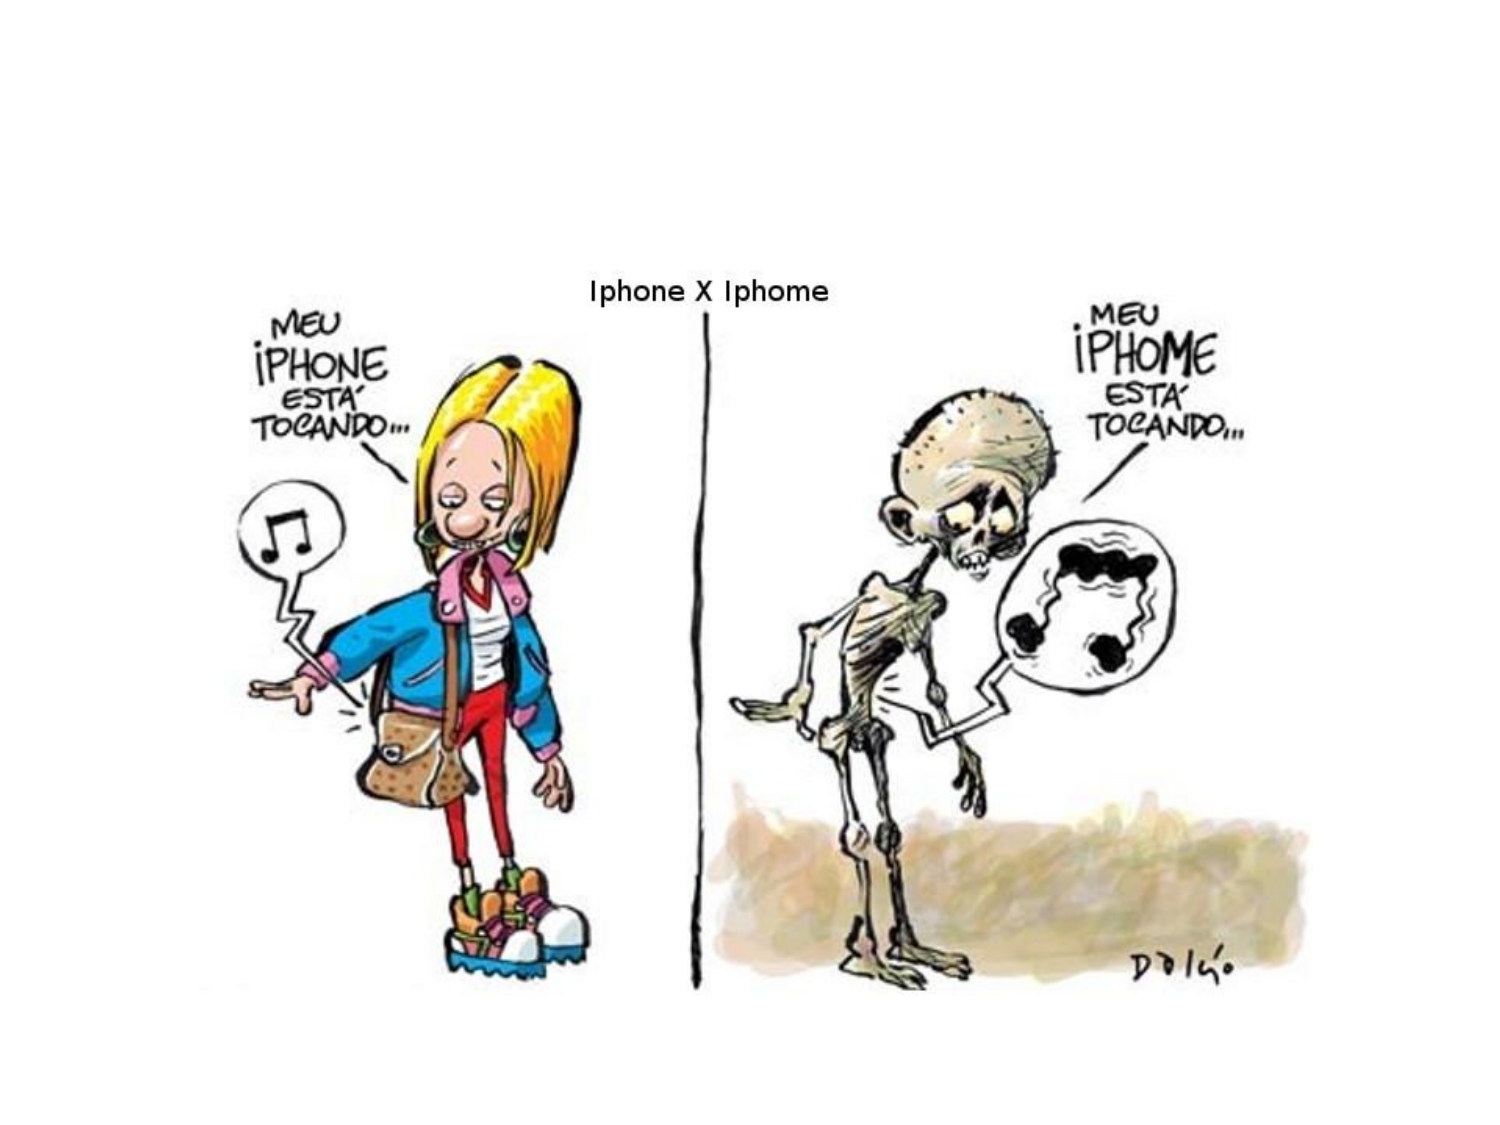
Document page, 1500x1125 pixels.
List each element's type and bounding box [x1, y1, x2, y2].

list [187, 270, 1313, 998]
